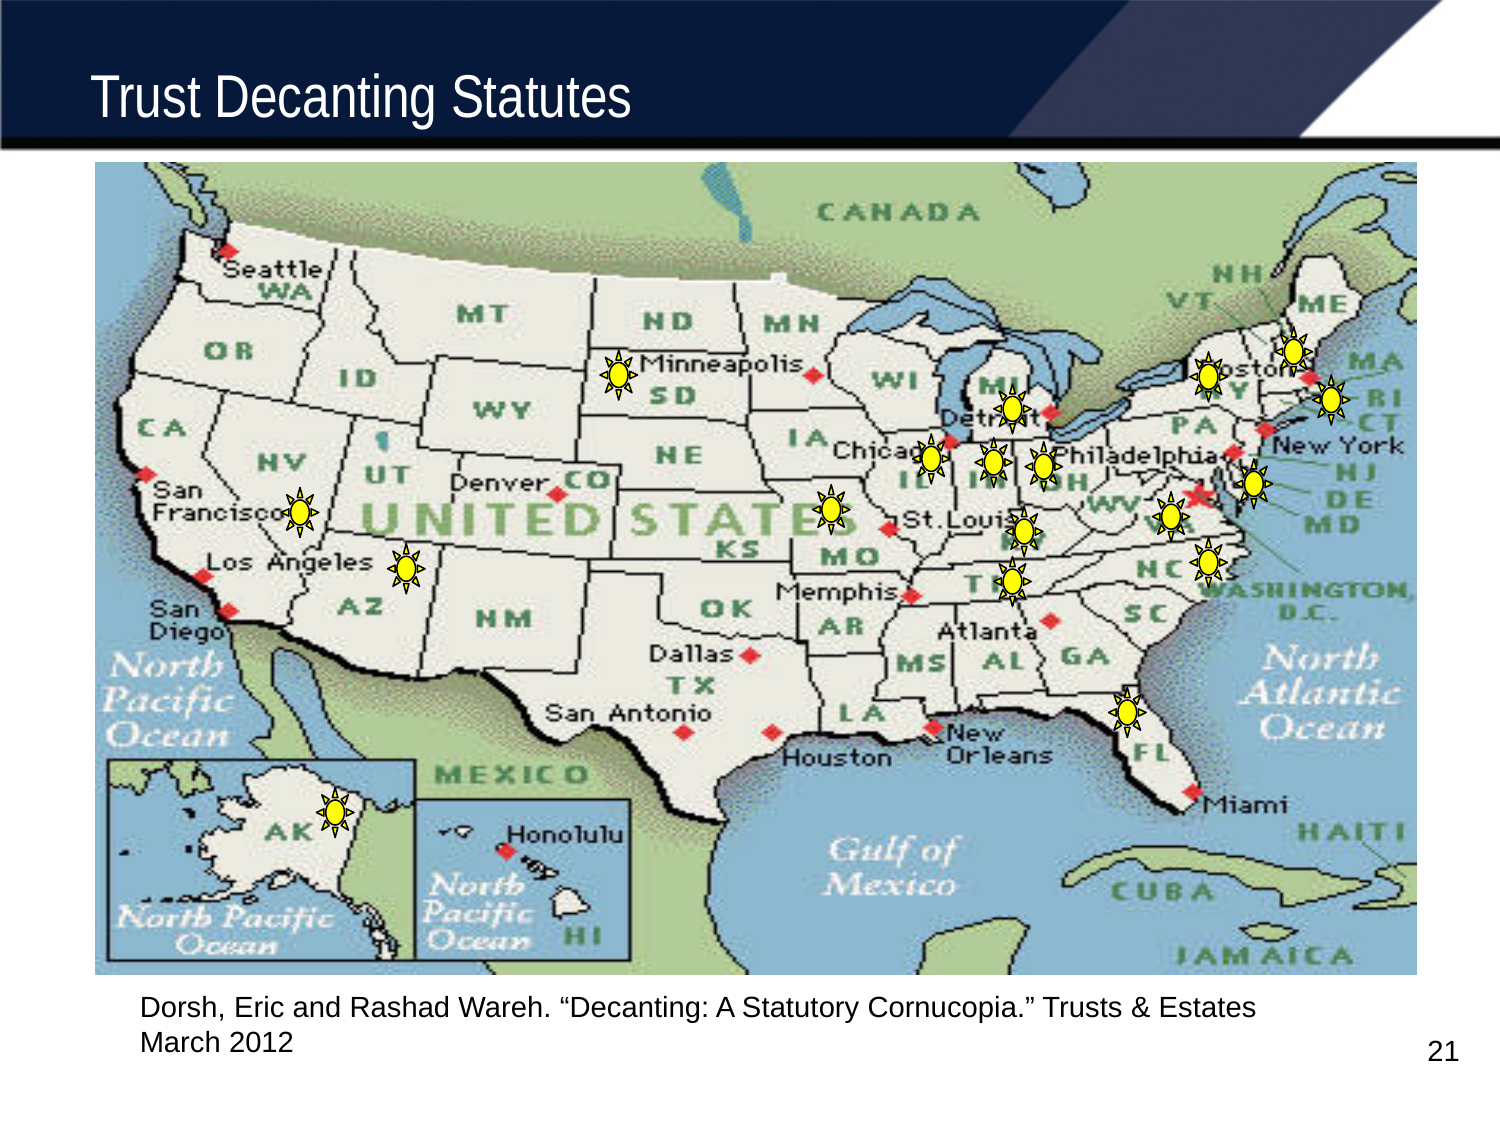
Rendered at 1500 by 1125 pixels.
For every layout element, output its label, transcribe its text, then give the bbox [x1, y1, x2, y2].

picture [0, 0, 1500, 1125]
title Trust Decanting Statutes [75, 50, 1350, 138]
slide_number 21 [1162, 1025, 1475, 1100]
text_box Dorsh, Eric and Rashad Wareh. “Decanting: A Statutory Cornucopia.” Trusts & Estates March 2012 [125, 983, 1363, 1067]
